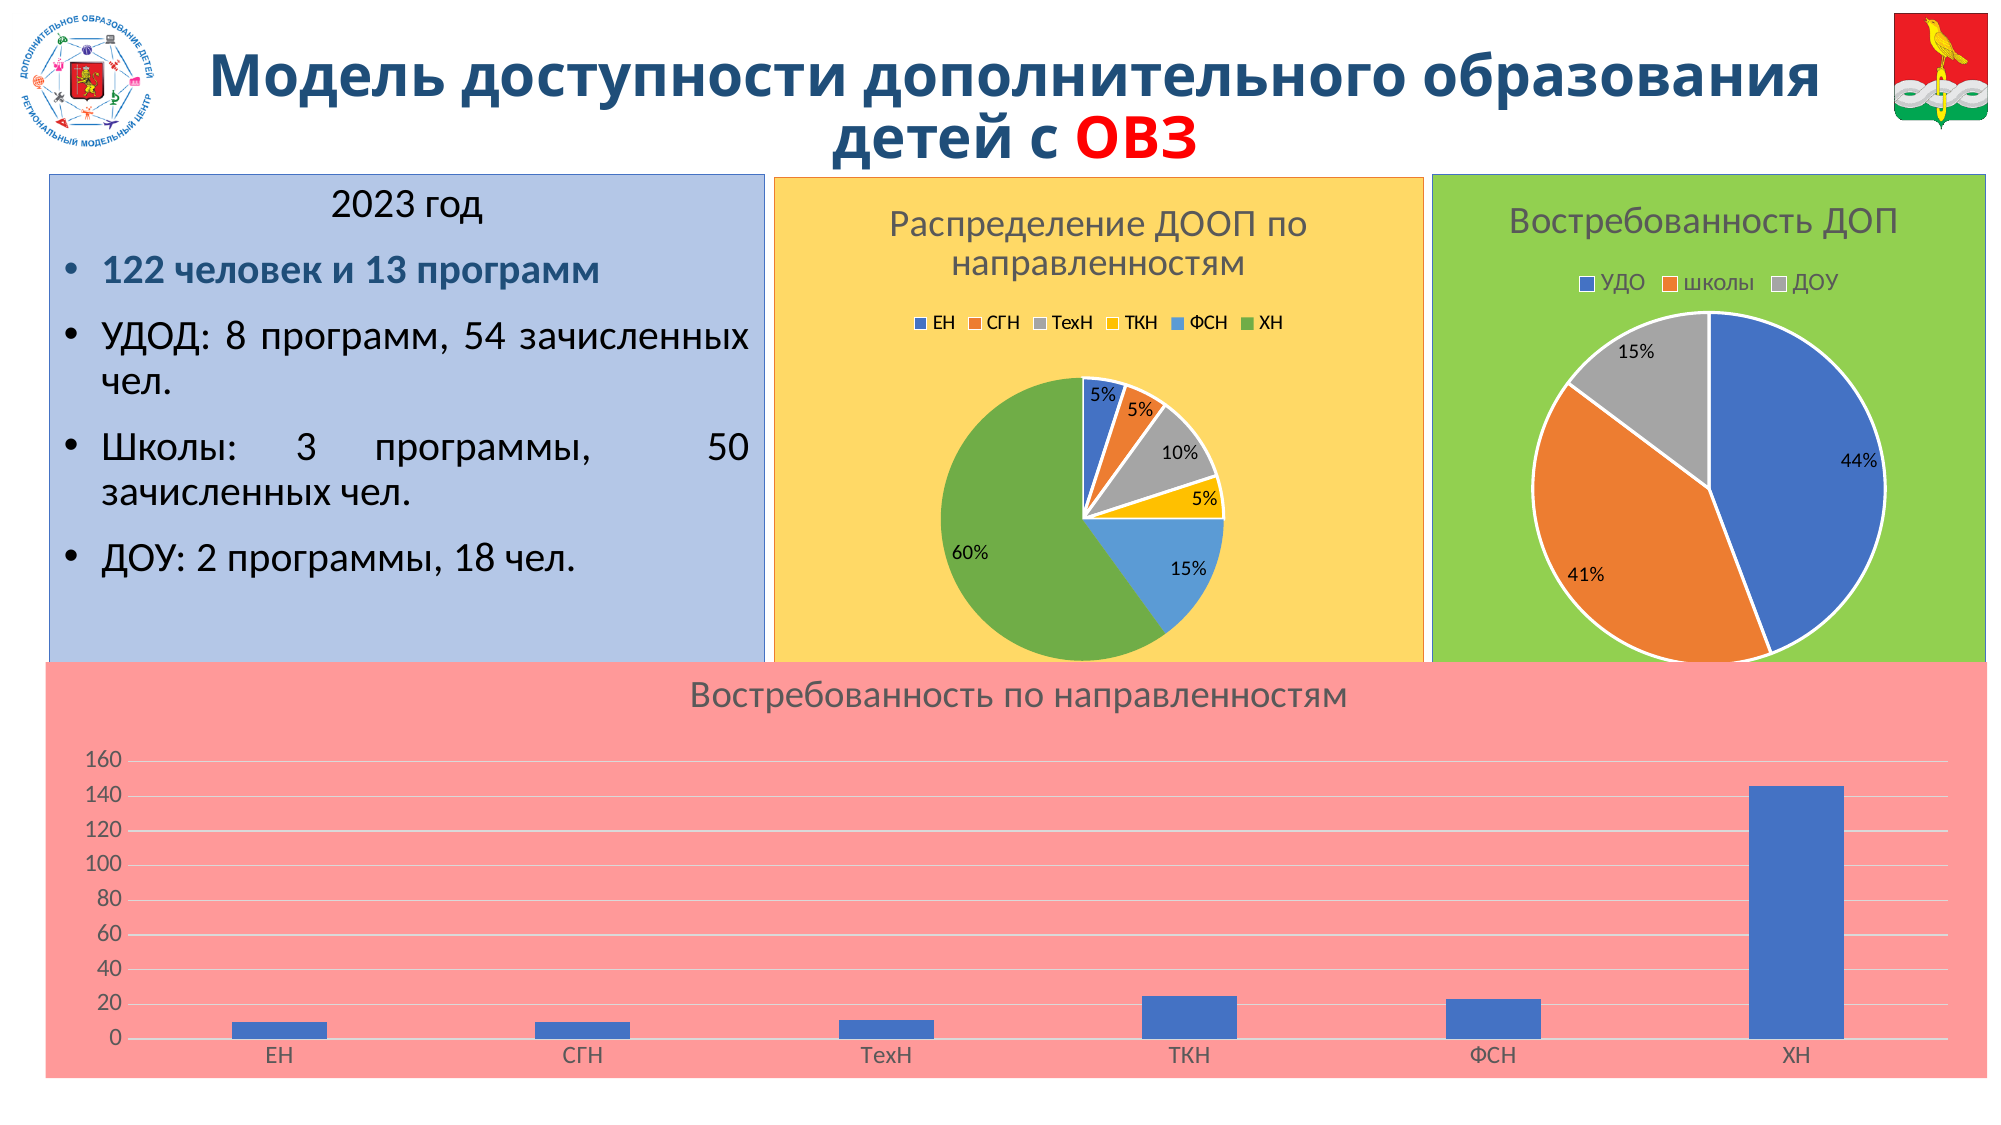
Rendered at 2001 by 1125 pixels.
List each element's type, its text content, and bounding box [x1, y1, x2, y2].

title Модель доступности дополнительного образования детей с ОВЗ [153, 0, 1878, 218]
picture [12, 13, 161, 147]
text_box 2023 год 122 человек и 13 программ УДОД: 8 программ, 54 зачисленных чел. Школы: 3 программы, 50 зачисленных чел. ДОУ: 2 программы, 18 чел. [49, 174, 765, 662]
picture [1894, 13, 1988, 131]
chart [45, 174, 1988, 1079]
